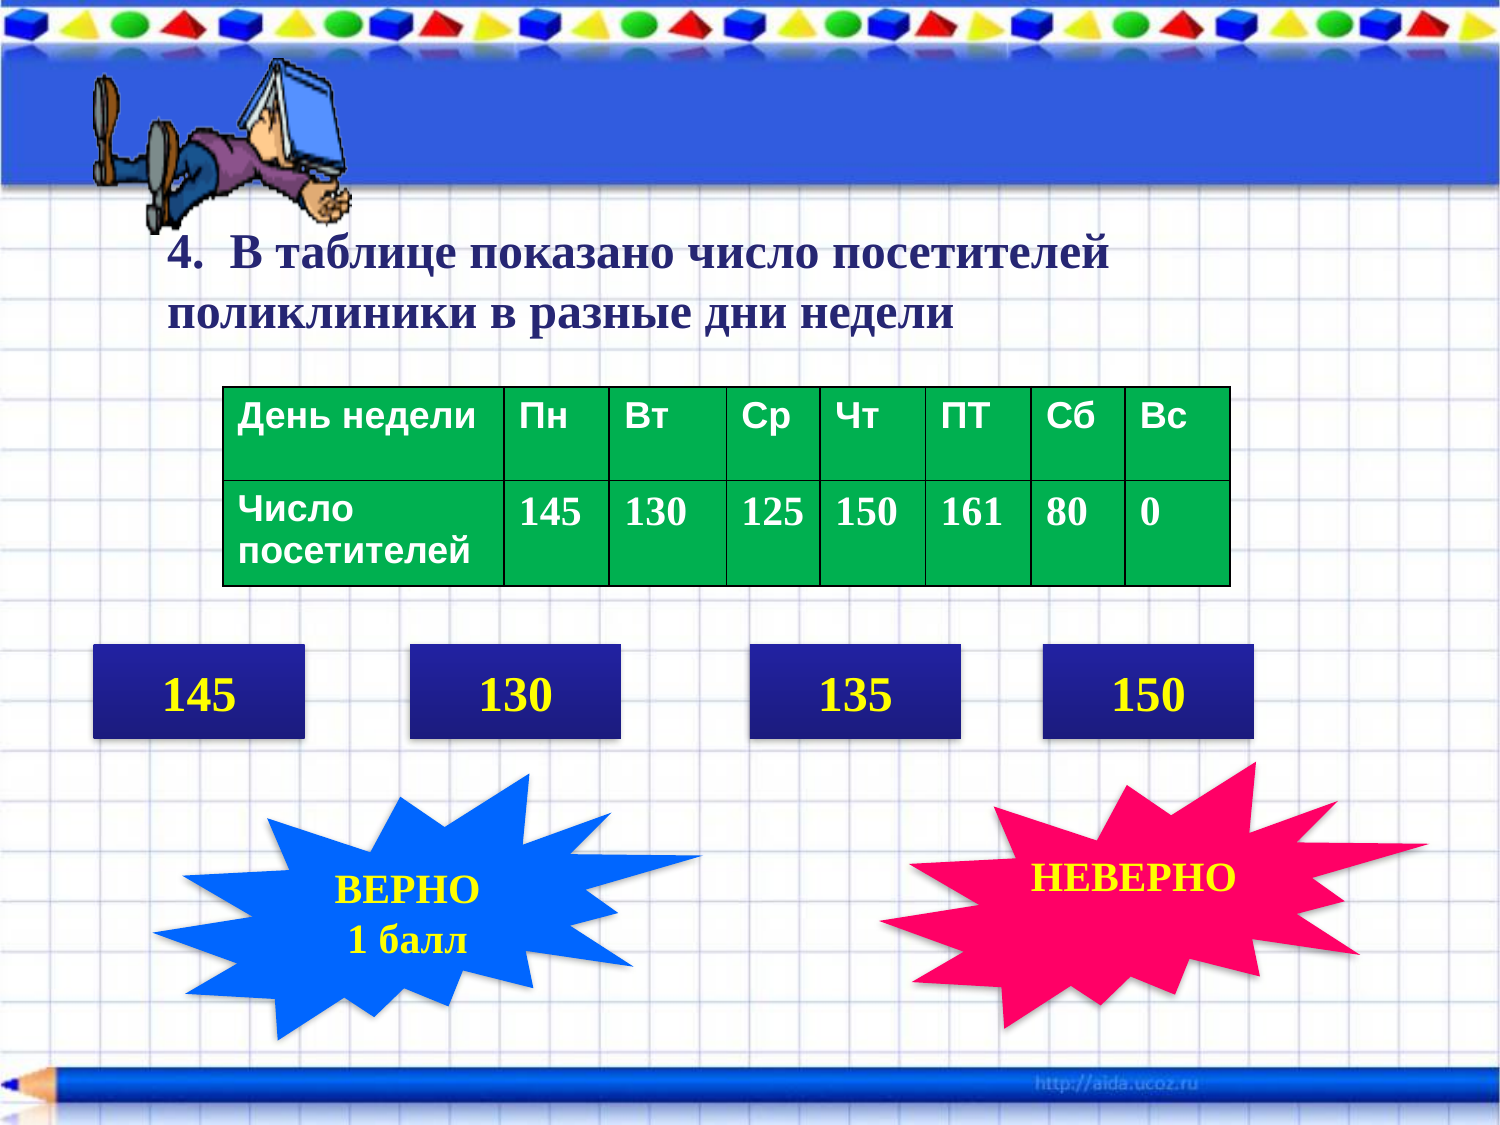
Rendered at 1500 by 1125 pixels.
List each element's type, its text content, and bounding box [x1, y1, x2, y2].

table_cell 80 [1032, 481, 1124, 585]
table_cell 125 [727, 481, 819, 585]
picture [0, 0, 1500, 1125]
table_cell 150 [821, 481, 925, 585]
table_header Вт [610, 388, 726, 480]
table_header Сб [1032, 388, 1124, 480]
table_cell 161 [926, 481, 1030, 585]
table_cell 0 [1126, 481, 1229, 585]
text_box НЕВЕРНО [878, 761, 1430, 1029]
table_header Вс [1126, 388, 1229, 480]
text_box 150 [1042, 644, 1254, 739]
text_box ВЕРНО 1 балл [152, 773, 704, 1041]
table_header Ср [727, 388, 819, 480]
text_box 130 [410, 644, 621, 739]
text_box 135 [749, 644, 961, 739]
table_header Чт [821, 388, 925, 480]
text_box 4. В таблице показано число посетителей поликлиники в разные дни недели [152, 210, 1395, 406]
table_cell 145 [505, 481, 608, 585]
text_box 145 [93, 644, 305, 739]
table_header День недели [224, 388, 503, 480]
table_header Пн [505, 388, 608, 480]
table_header ПТ [926, 388, 1030, 480]
table_cell Число посетителей [224, 481, 503, 585]
table_cell 130 [610, 481, 726, 585]
